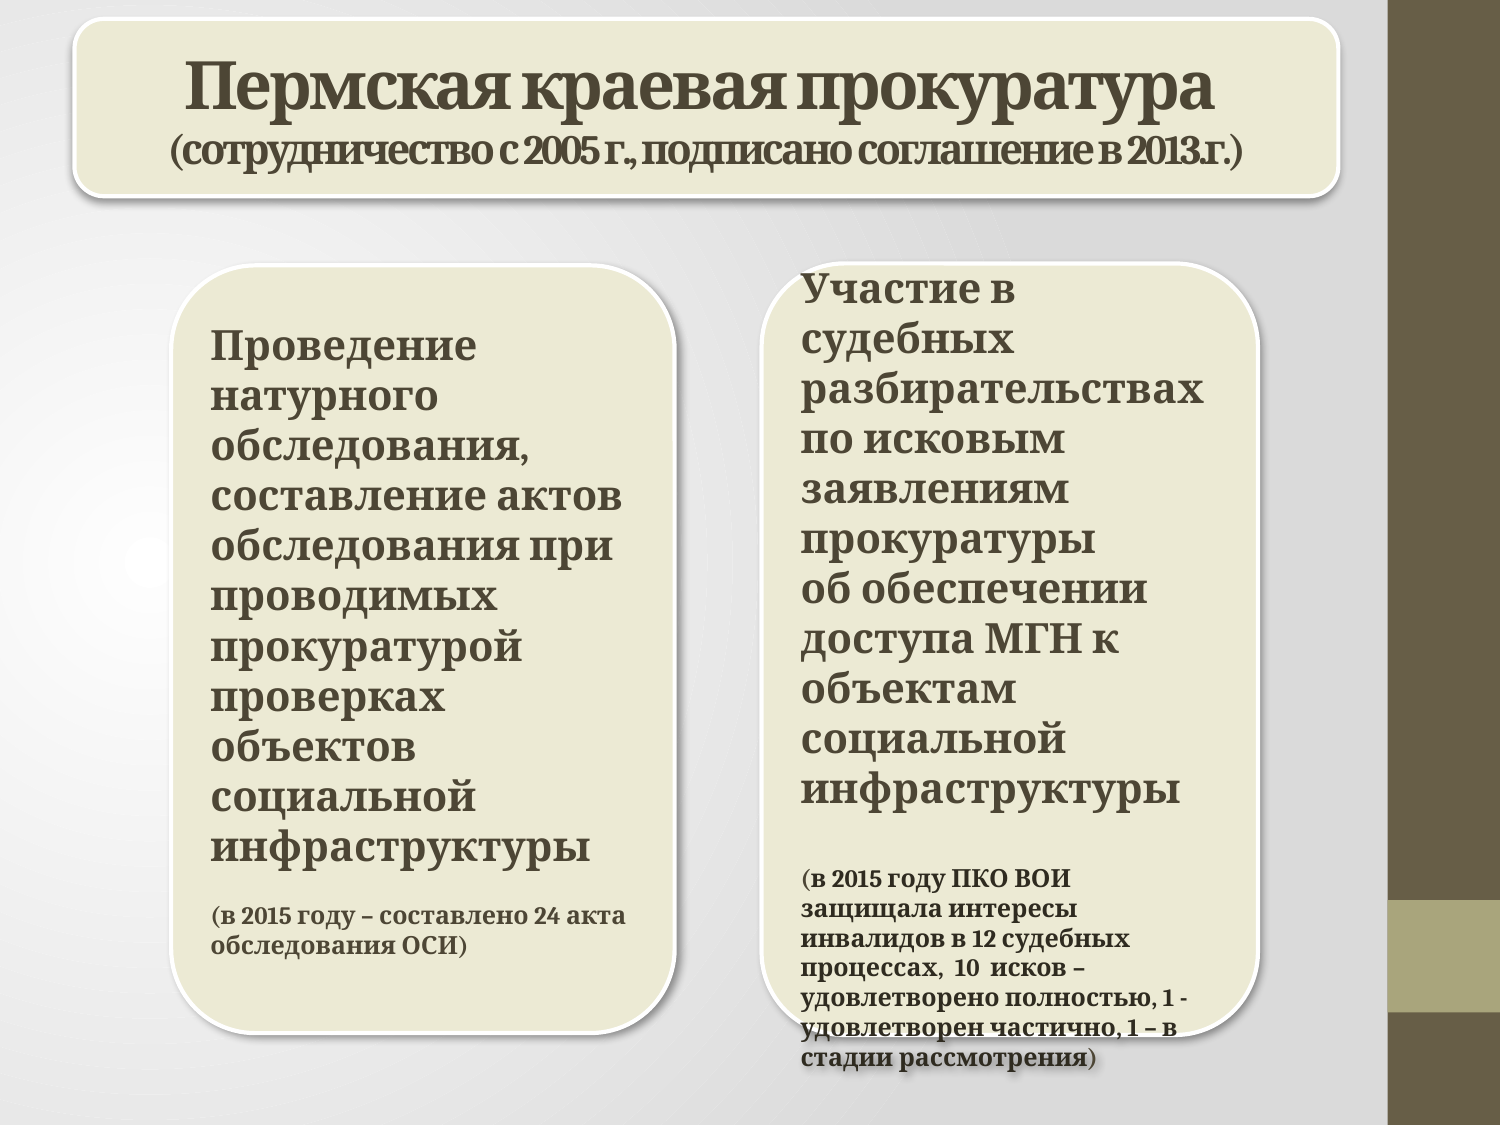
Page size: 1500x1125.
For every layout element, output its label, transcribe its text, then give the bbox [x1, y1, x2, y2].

text_box Пермская краевая прокуратура (сотрудничество с 2005 г., подписано соглашение в 2013.г.) [72, 16, 1341, 199]
text_box Участие в судебных разбирательствах по исковым заявлениям прокуратуры об обеспечении доступа МГН к объектам социальной инфраструктуры (в 2015 году ПКО ВОИ защищала интересы инвалидов в 12 судебных процессах, 10 исков – удовлетворено полностью, 1 - удовлетворен частично, 1 – в стадии рассмотрения) [759, 261, 1261, 1038]
text_box Проведение натурного обследования, составление актов обследования при проводимых прокуратурой проверках объектов социальной инфраструктуры (в 2015 году – составлено 24 акта обследования ОСИ) [169, 263, 677, 1036]
